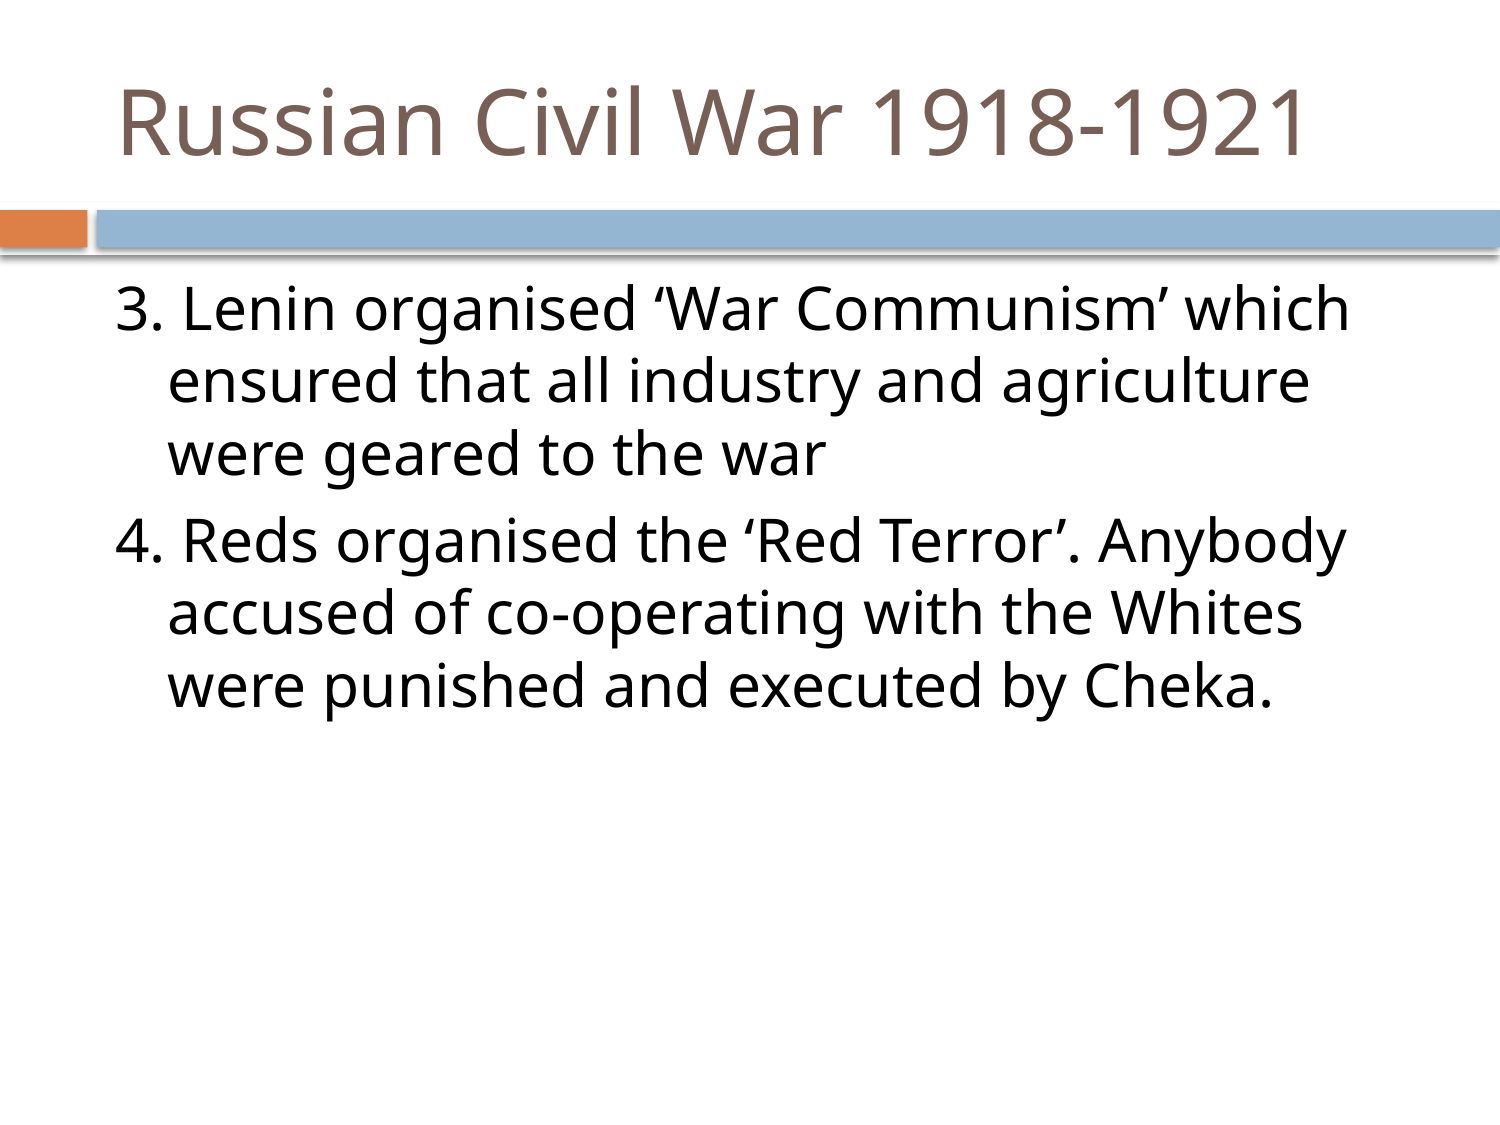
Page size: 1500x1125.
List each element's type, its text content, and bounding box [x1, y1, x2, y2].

list 3. Lenin organised ‘War Communism’ which ensured that all industry and agriculture were geared to the war 4. Reds organised the ‘Red Terror’. Anybody accused of co-operating with the Whites were punished and executed by Cheka. [100, 262, 1438, 1000]
title Russian Civil War 1918-1921 [100, 37, 1438, 200]
